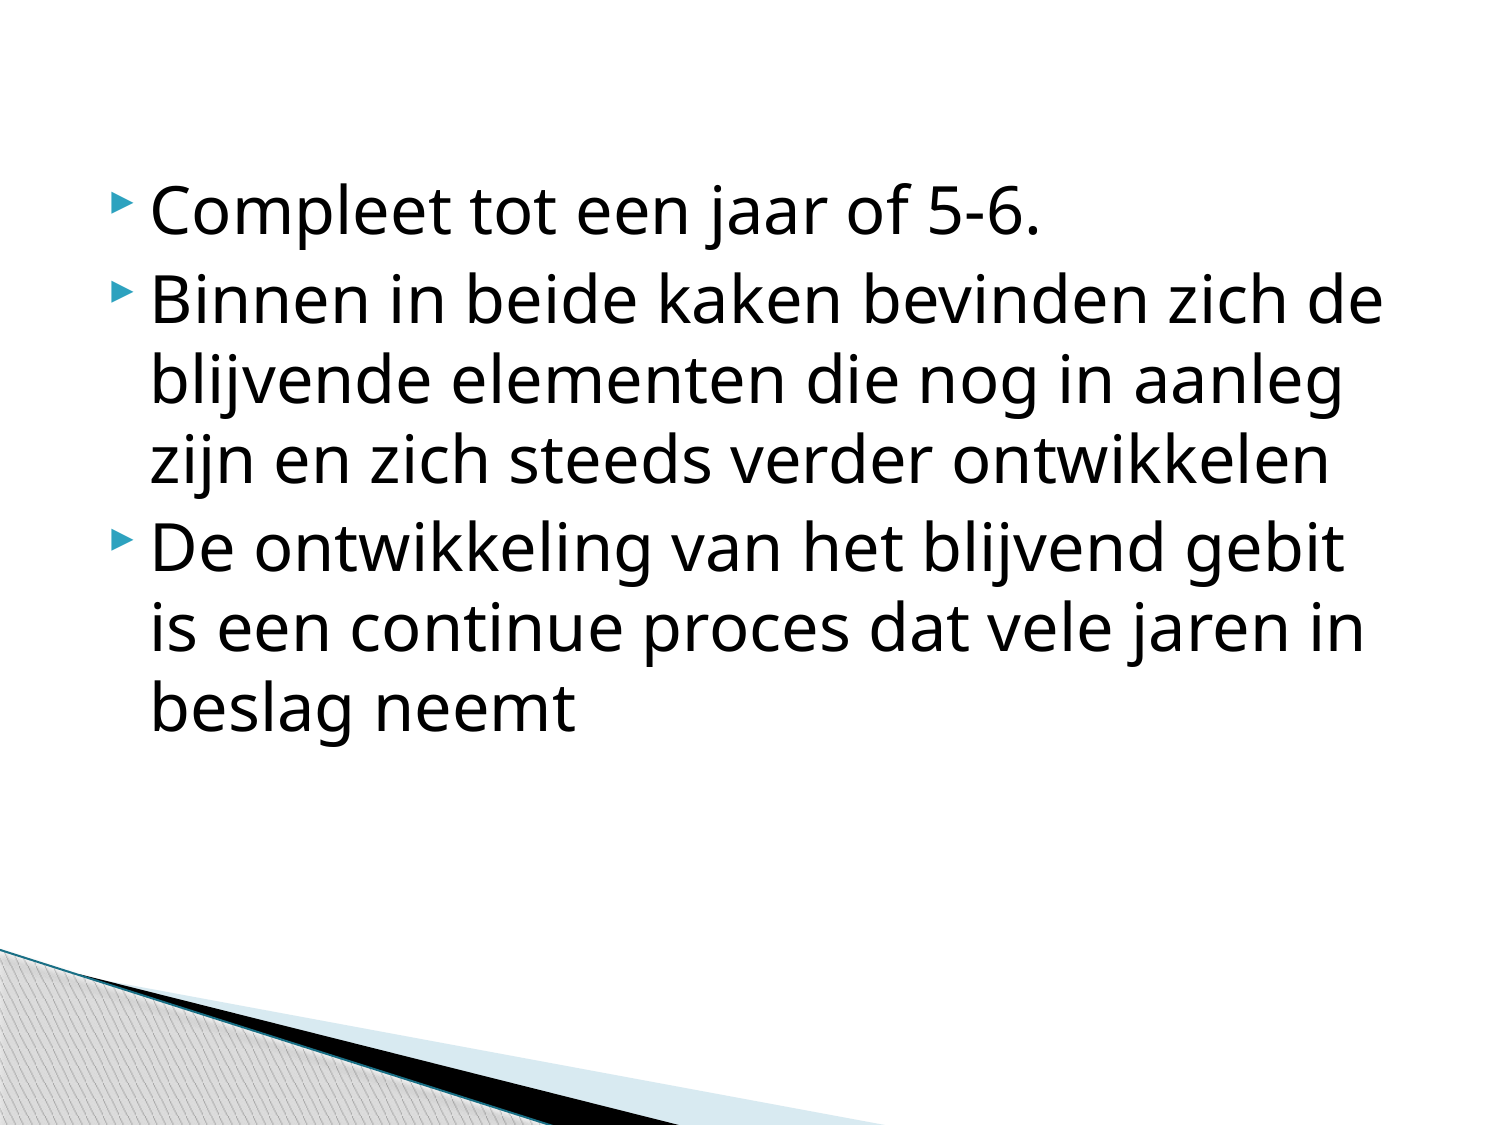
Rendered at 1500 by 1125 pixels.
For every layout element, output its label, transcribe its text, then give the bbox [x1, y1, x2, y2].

list Compleet tot een jaar of 5-6. Binnen in beide kaken bevinden zich de blijvende elementen die nog in aanleg zijn en zich steeds verder ontwikkelen De ontwikkeling van het blijvend gebit is een continue proces dat vele jaren in beslag neemt [75, 160, 1425, 1005]
